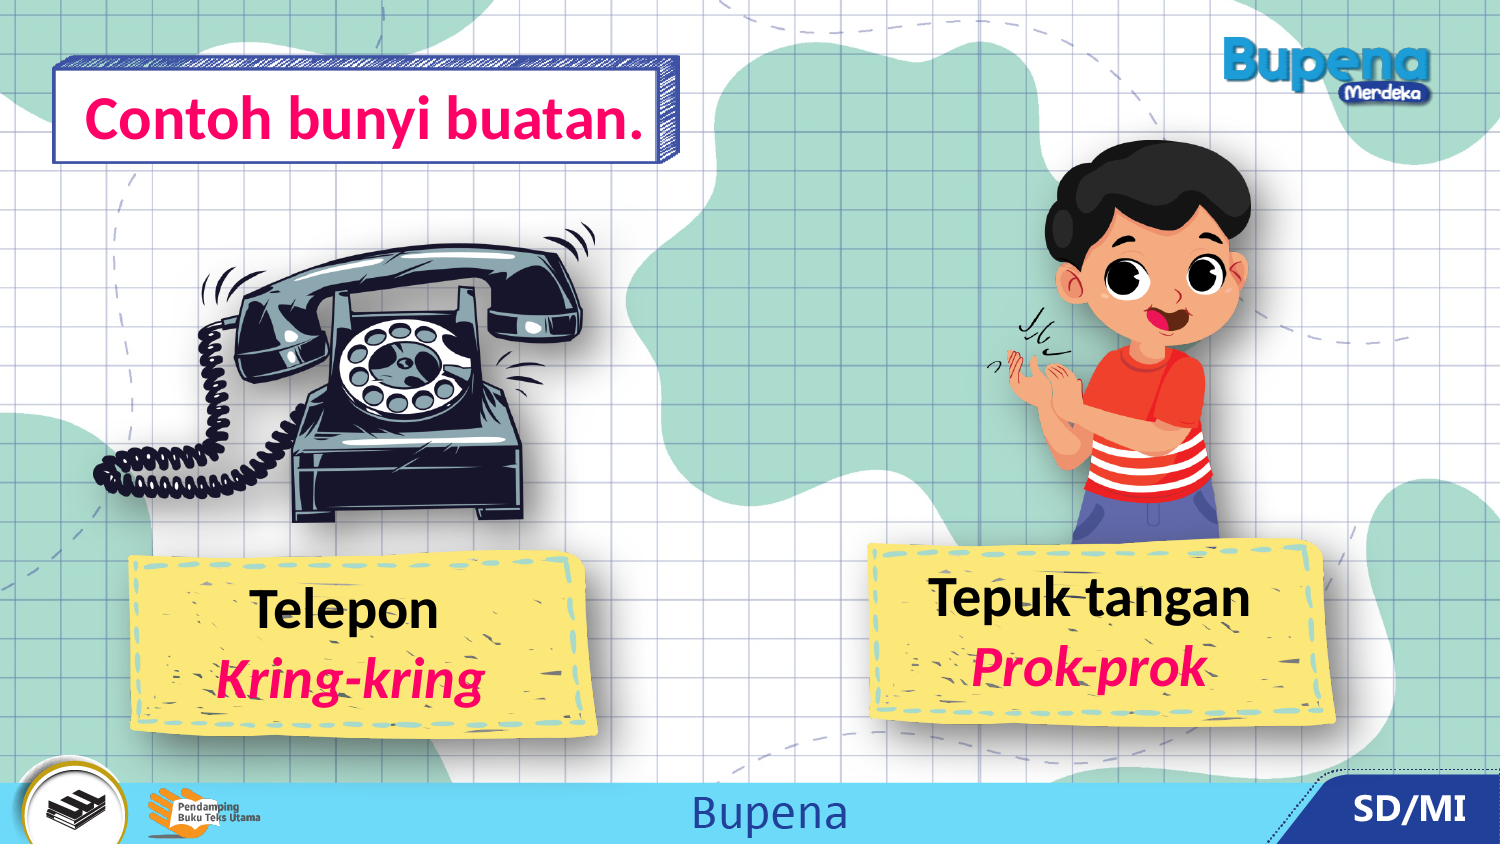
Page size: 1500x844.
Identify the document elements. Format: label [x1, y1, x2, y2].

text_box [116, 550, 598, 739]
text_box [855, 538, 1337, 727]
text_box [52, 55, 680, 165]
picture [0, 0, 1500, 844]
